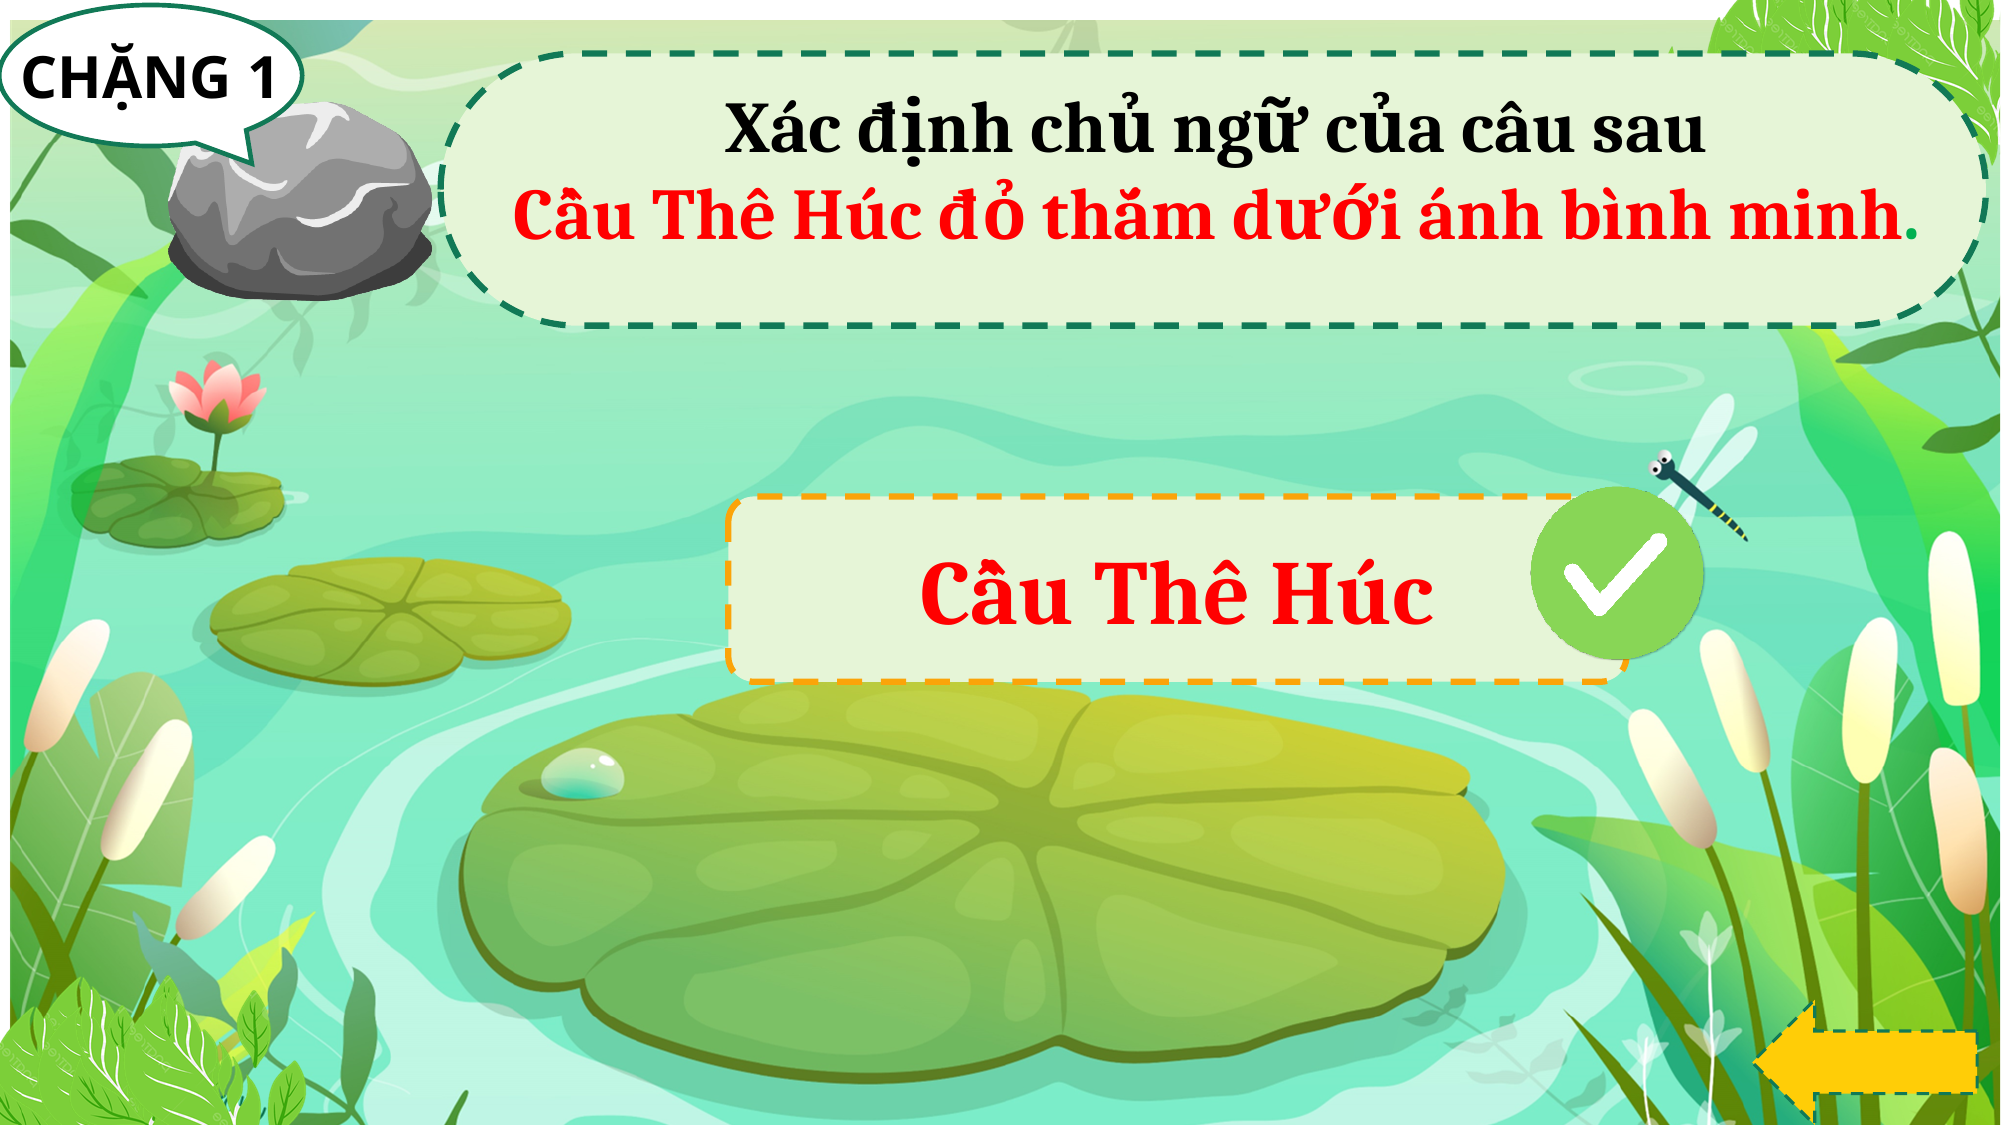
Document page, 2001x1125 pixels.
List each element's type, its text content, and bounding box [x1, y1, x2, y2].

text_box Xác định chủ ngữ của câu sau Cầu Thê Húc đỏ thắm dưới ánh bình minh. [471, 71, 2000, 262]
picture [0, 0, 2001, 1125]
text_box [0, 4, 337, 147]
text_box [1750, 997, 1979, 1125]
text_box [471, 262, 1965, 327]
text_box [728, 496, 1627, 682]
text_box [509, 52, 1917, 71]
